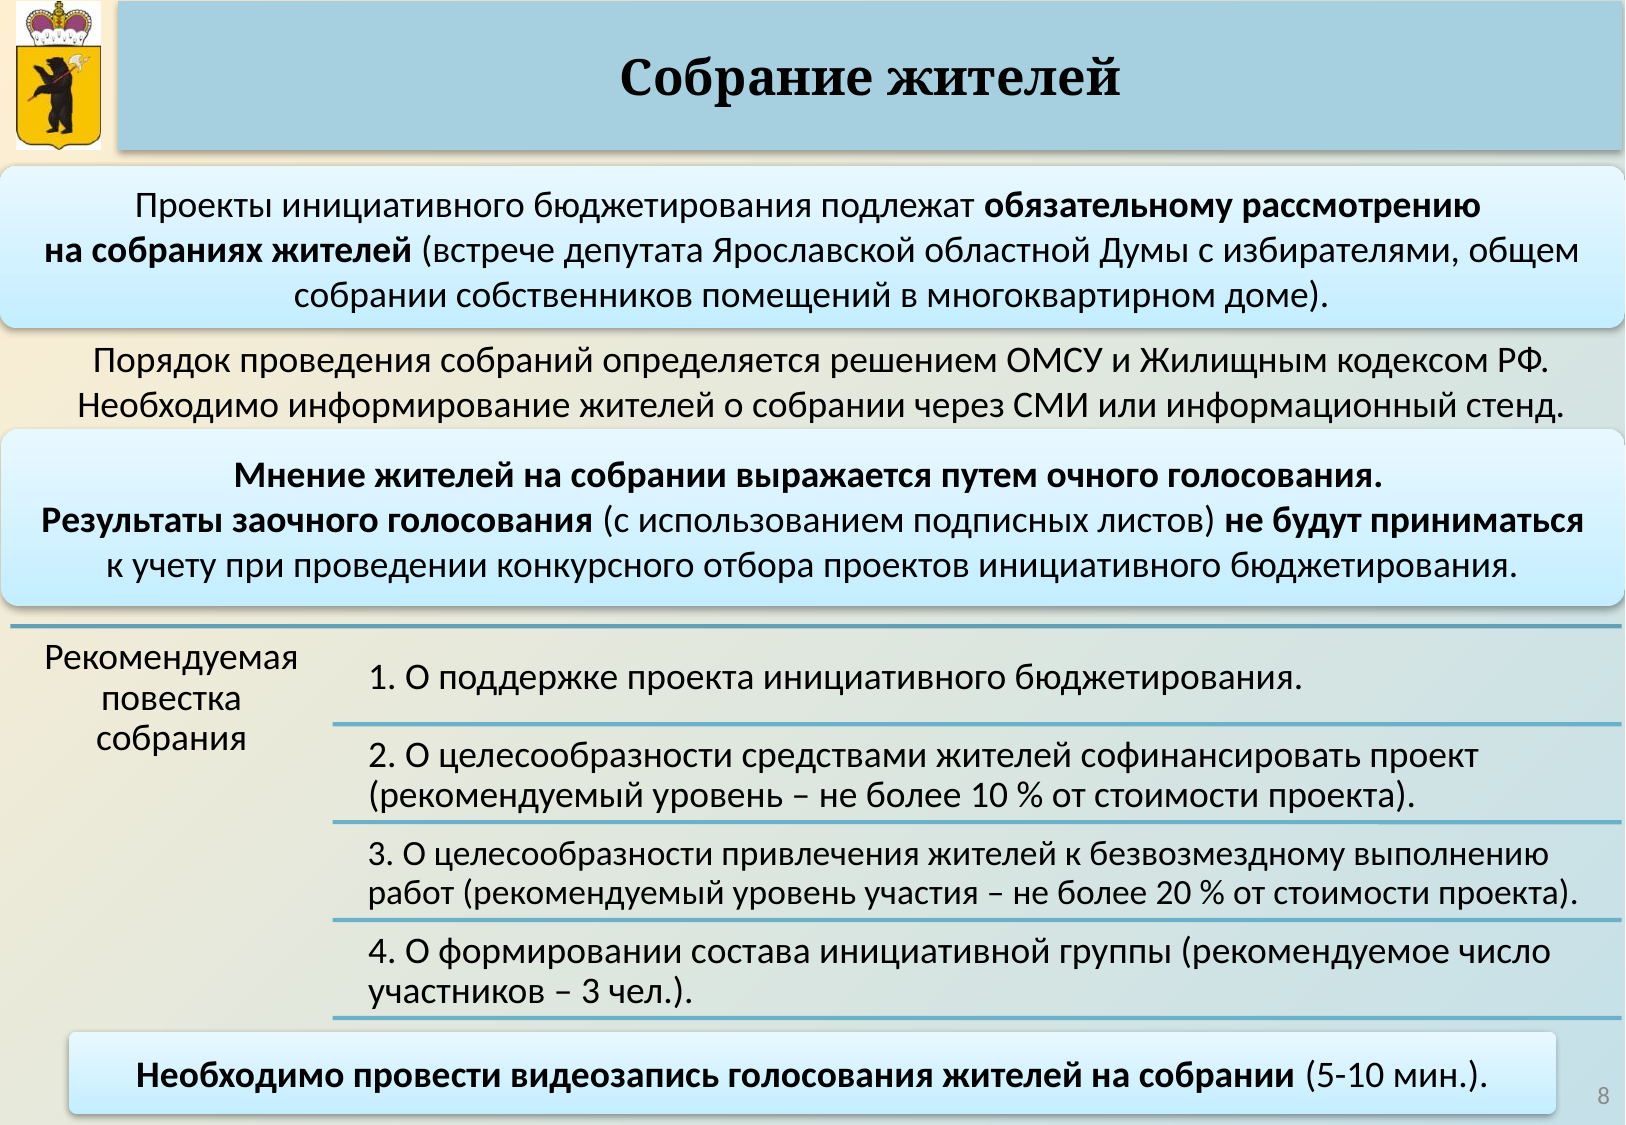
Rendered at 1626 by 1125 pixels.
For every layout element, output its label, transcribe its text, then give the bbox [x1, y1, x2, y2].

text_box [0, 165, 1625, 329]
text_box Порядок проведения собраний определяется решением ОМСУ и Жилищным кодексом РФ. Необходимо информирование жителей о собрании через СМИ или информационный стенд. [19, 339, 1625, 427]
slide_number 8 [1559, 1065, 1625, 1125]
text_box Собрание жителей [118, 1, 1622, 150]
picture [15, 1, 101, 150]
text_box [10, 625, 1622, 1024]
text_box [0, 428, 1625, 607]
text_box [68, 1031, 1557, 1115]
